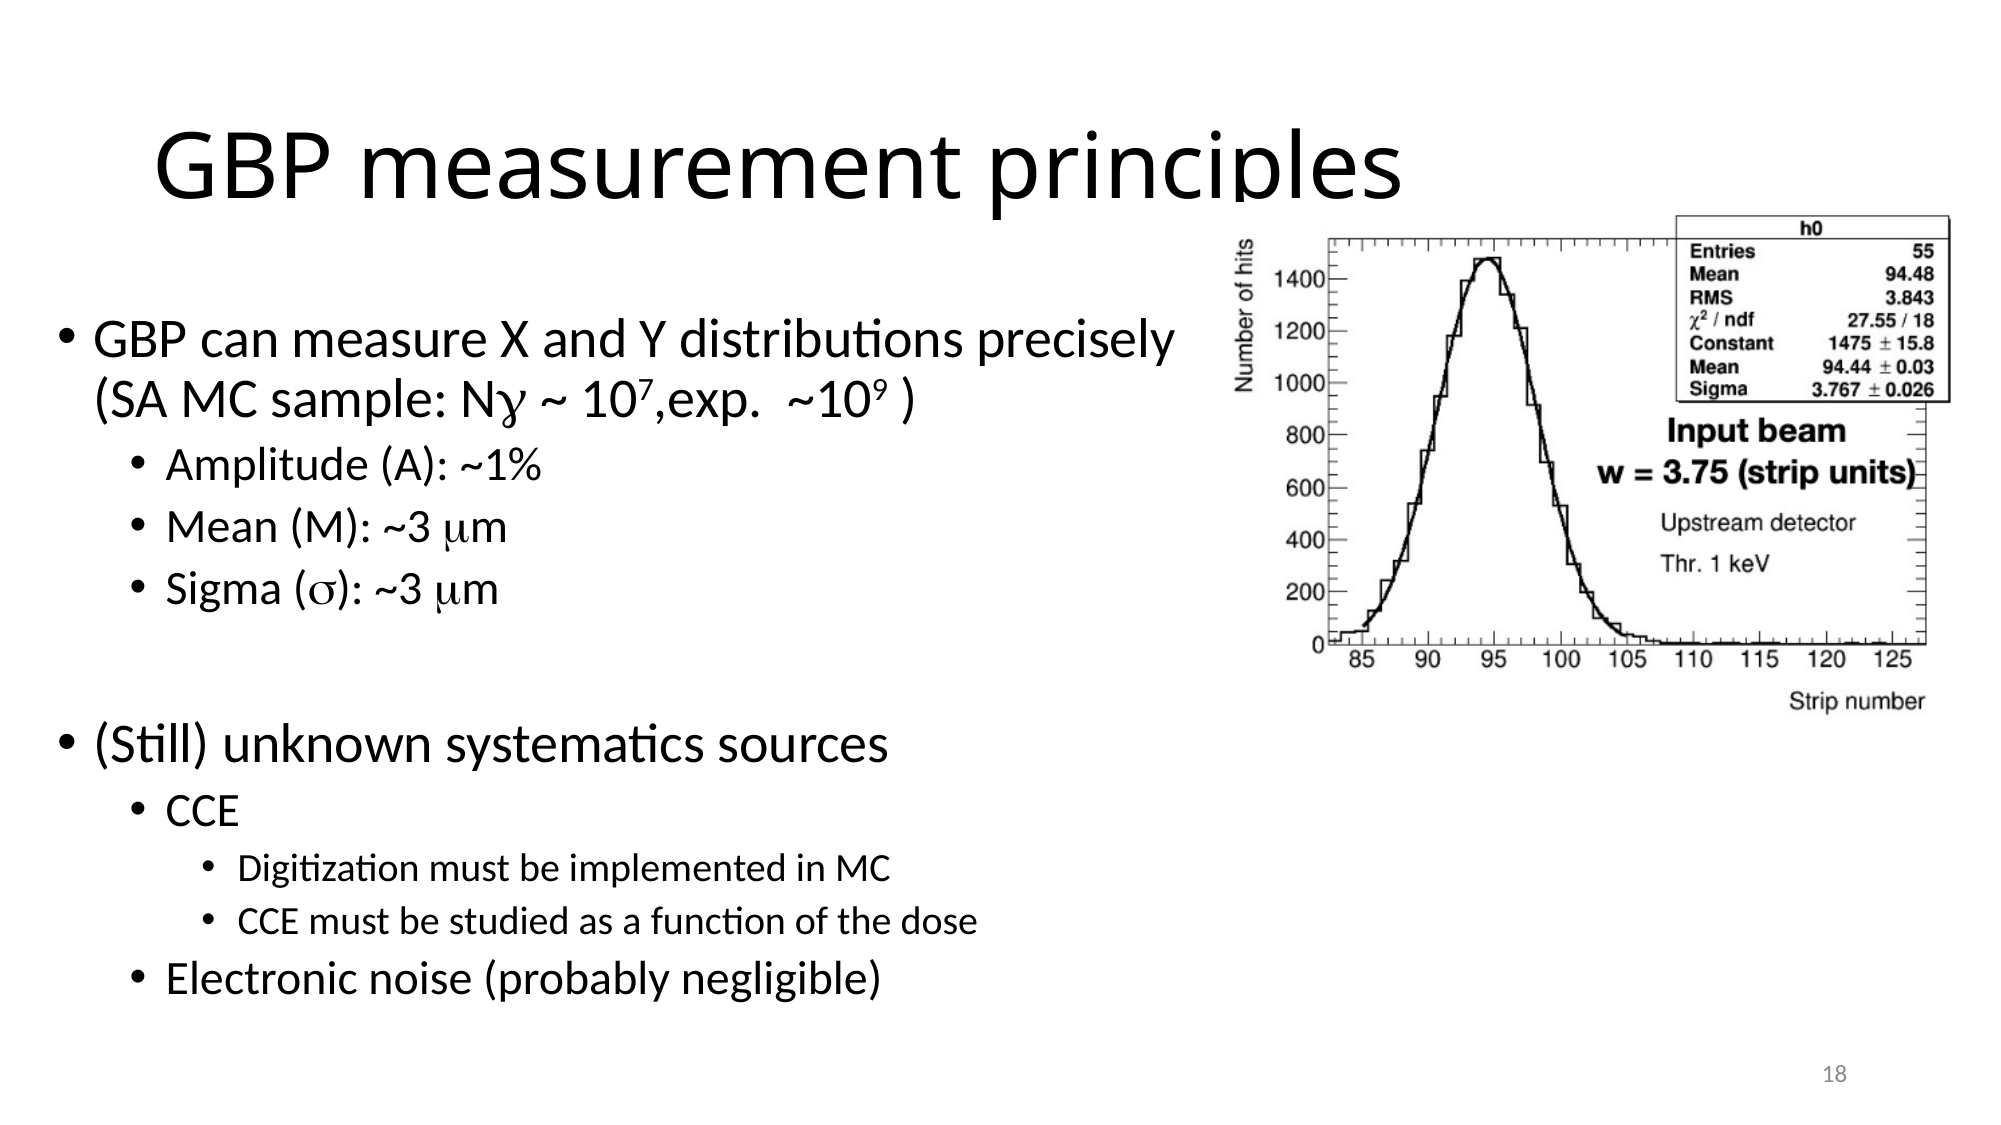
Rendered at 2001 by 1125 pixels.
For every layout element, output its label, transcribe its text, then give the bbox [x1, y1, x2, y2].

title GBP measurement principles [137, 59, 1863, 278]
slide_number 18 [1412, 1042, 1863, 1103]
picture [1224, 202, 1971, 729]
list GBP can measure X and Y distributions precisely (SA MC sample: Ng ~ 107,exp. ~109 ) Amplitude (A): ~1% Mean (M): ~3 mm Sigma (s): ~3 mm (Still) unknown systematics sources CCE Digitization must be implemented in MC CCE must be studied as a function of the dose Electronic noise (probably negligible) [42, 301, 1225, 1016]
